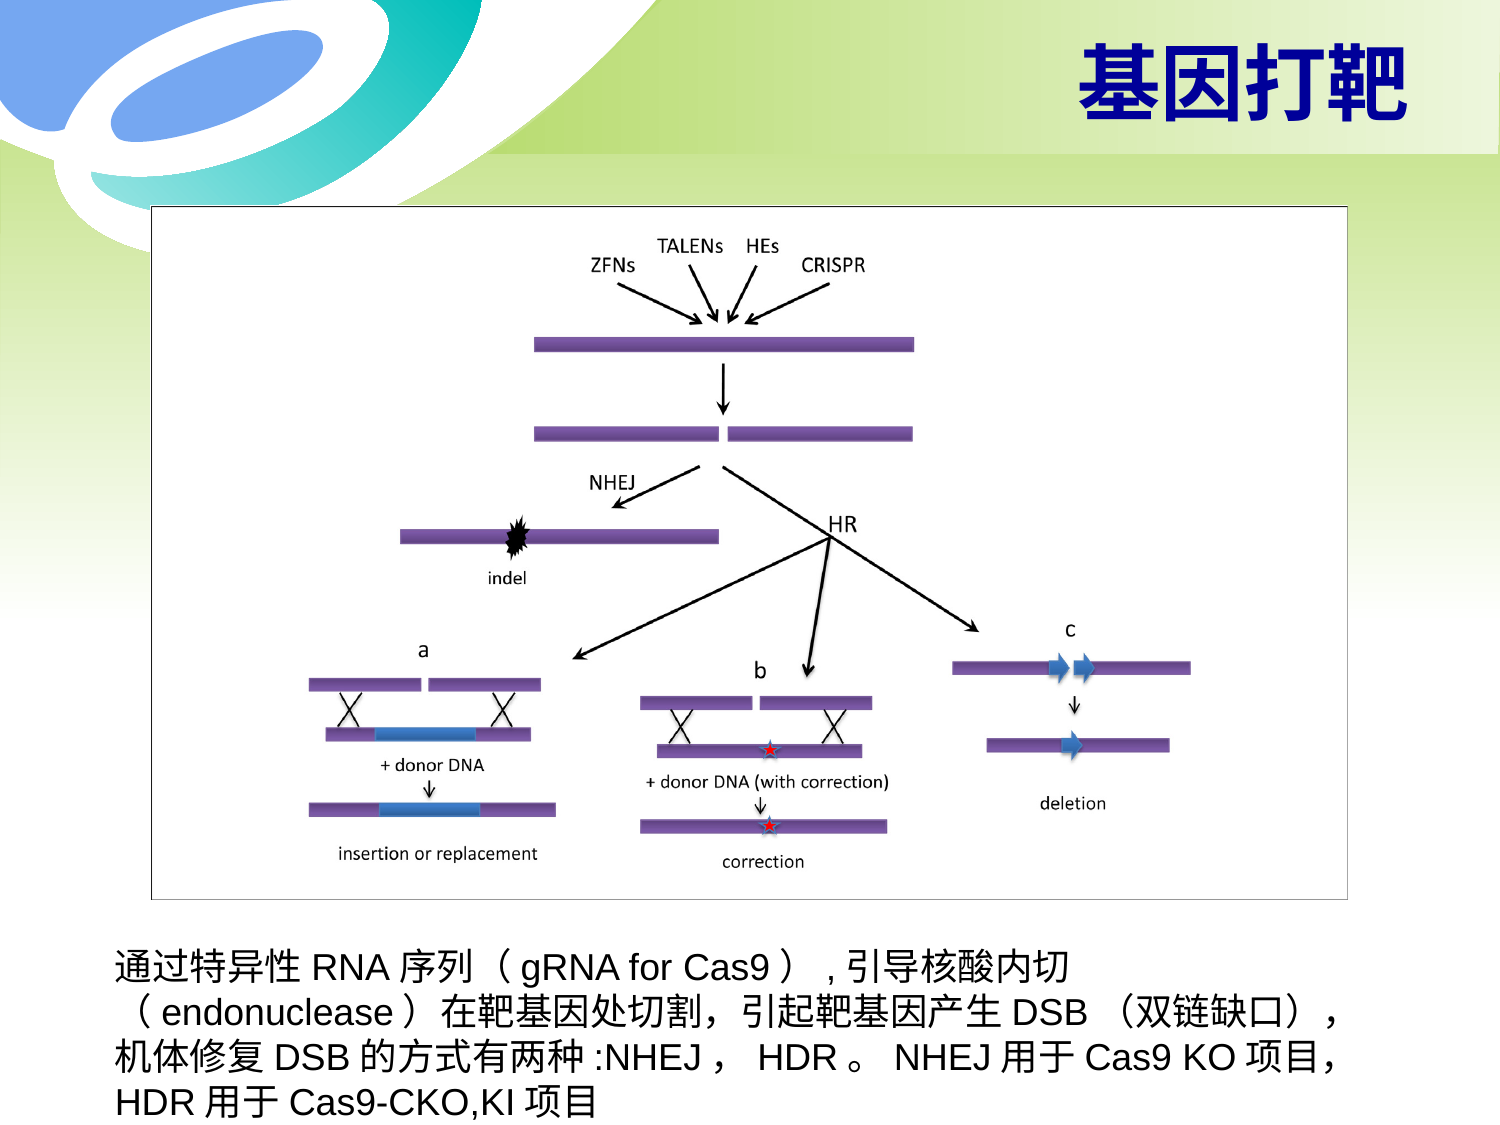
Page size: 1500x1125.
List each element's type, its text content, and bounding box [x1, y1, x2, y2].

picture [149, 205, 1348, 901]
text_box 通过特异性RNA序列（gRNA for Cas9）,引导核酸内切（endonuclease）在靶基因处切割，引起靶基因产生DSB（双链缺口），机体修复DSB的方式有两种:NHEJ，HDR。NHEJ用于Cas9 KO项目，HDR用于Cas9-CKO,KI项目 [99, 935, 1398, 1125]
title 基因打靶 [99, 24, 1425, 138]
